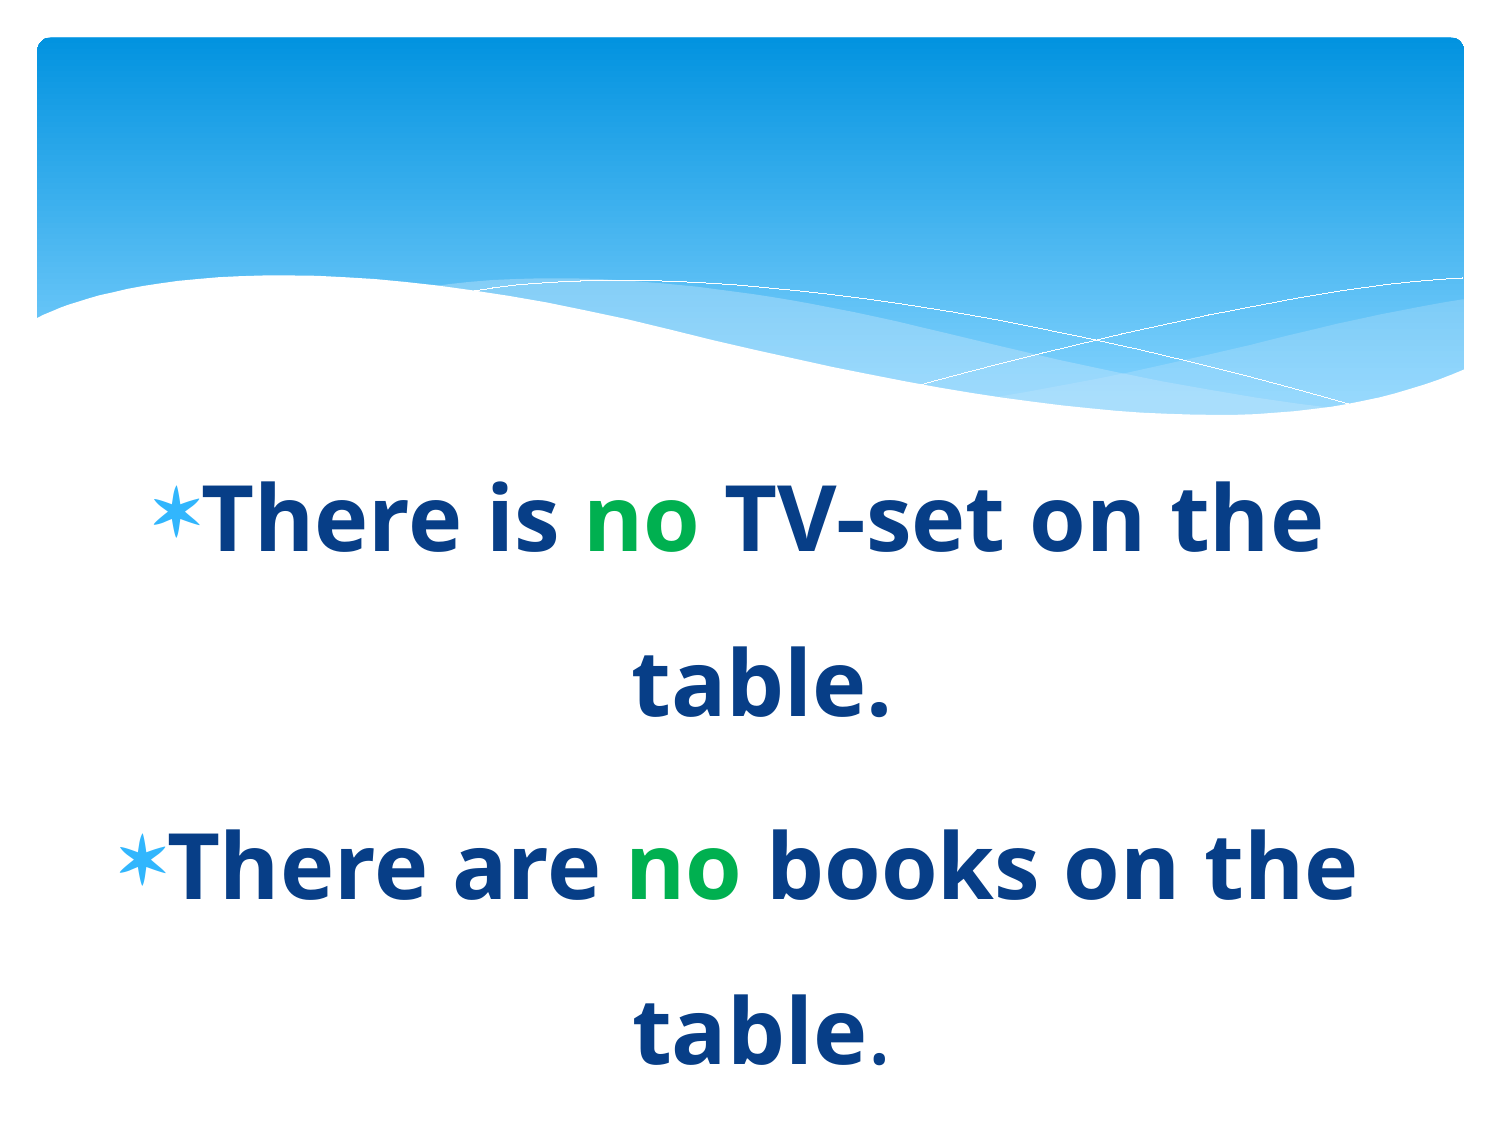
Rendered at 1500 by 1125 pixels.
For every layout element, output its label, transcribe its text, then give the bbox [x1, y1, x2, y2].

list There is no TV-set on the table. There are no books on the table. [64, 397, 1415, 1125]
